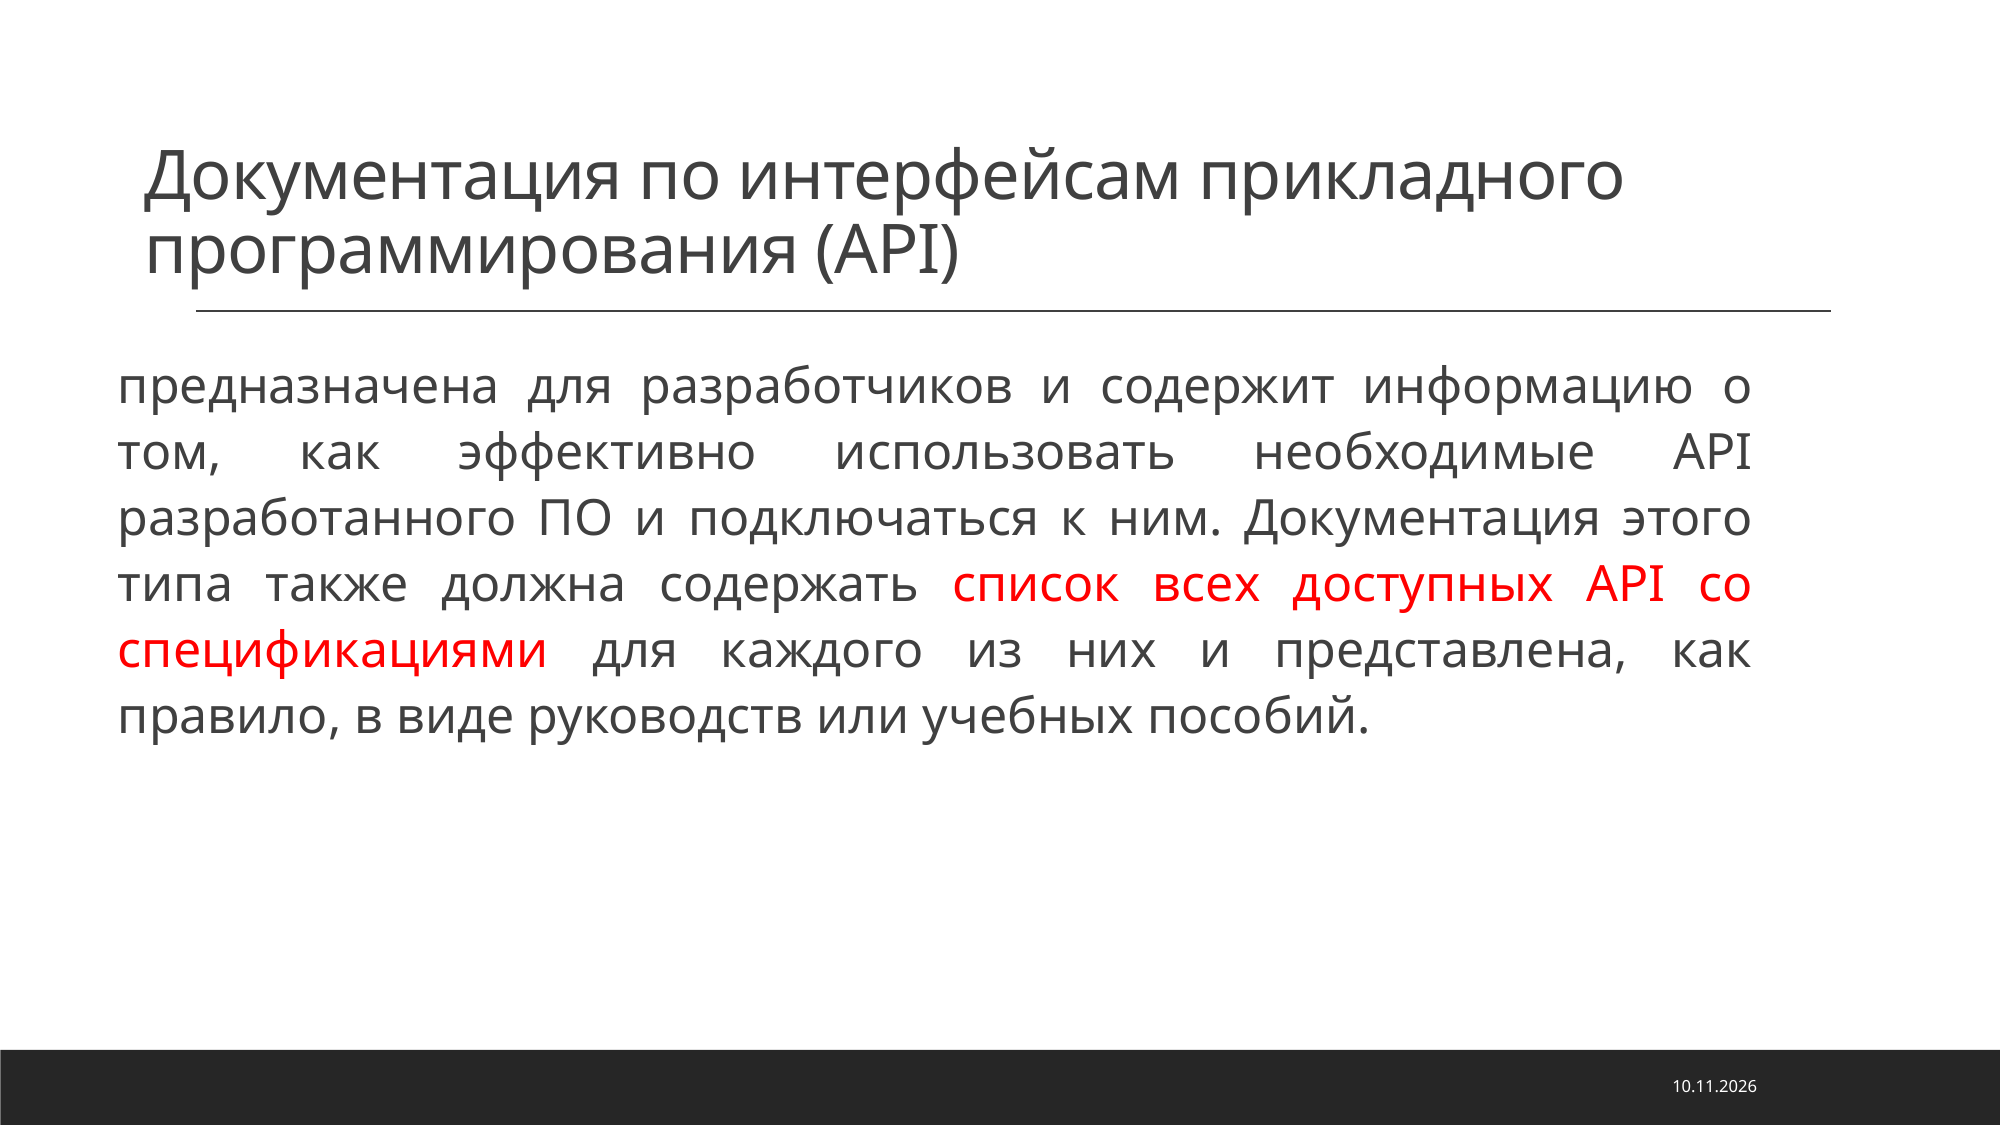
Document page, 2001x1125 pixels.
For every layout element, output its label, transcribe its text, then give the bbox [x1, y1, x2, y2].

list предназначена для разработчиков и содержит информацию о том, как эффективно использовать необходимые API разработанного ПО и подключаться к ним. Документация этого типа также должна содержать список всех доступных API со спецификациями для каждого из них и представлена, как правило, в виде руководств или учебных пособий. [102, 339, 1753, 957]
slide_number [1348, 1057, 1773, 1118]
title Документация по интерфейсам прикладного программирования (API) [129, 132, 1881, 370]
